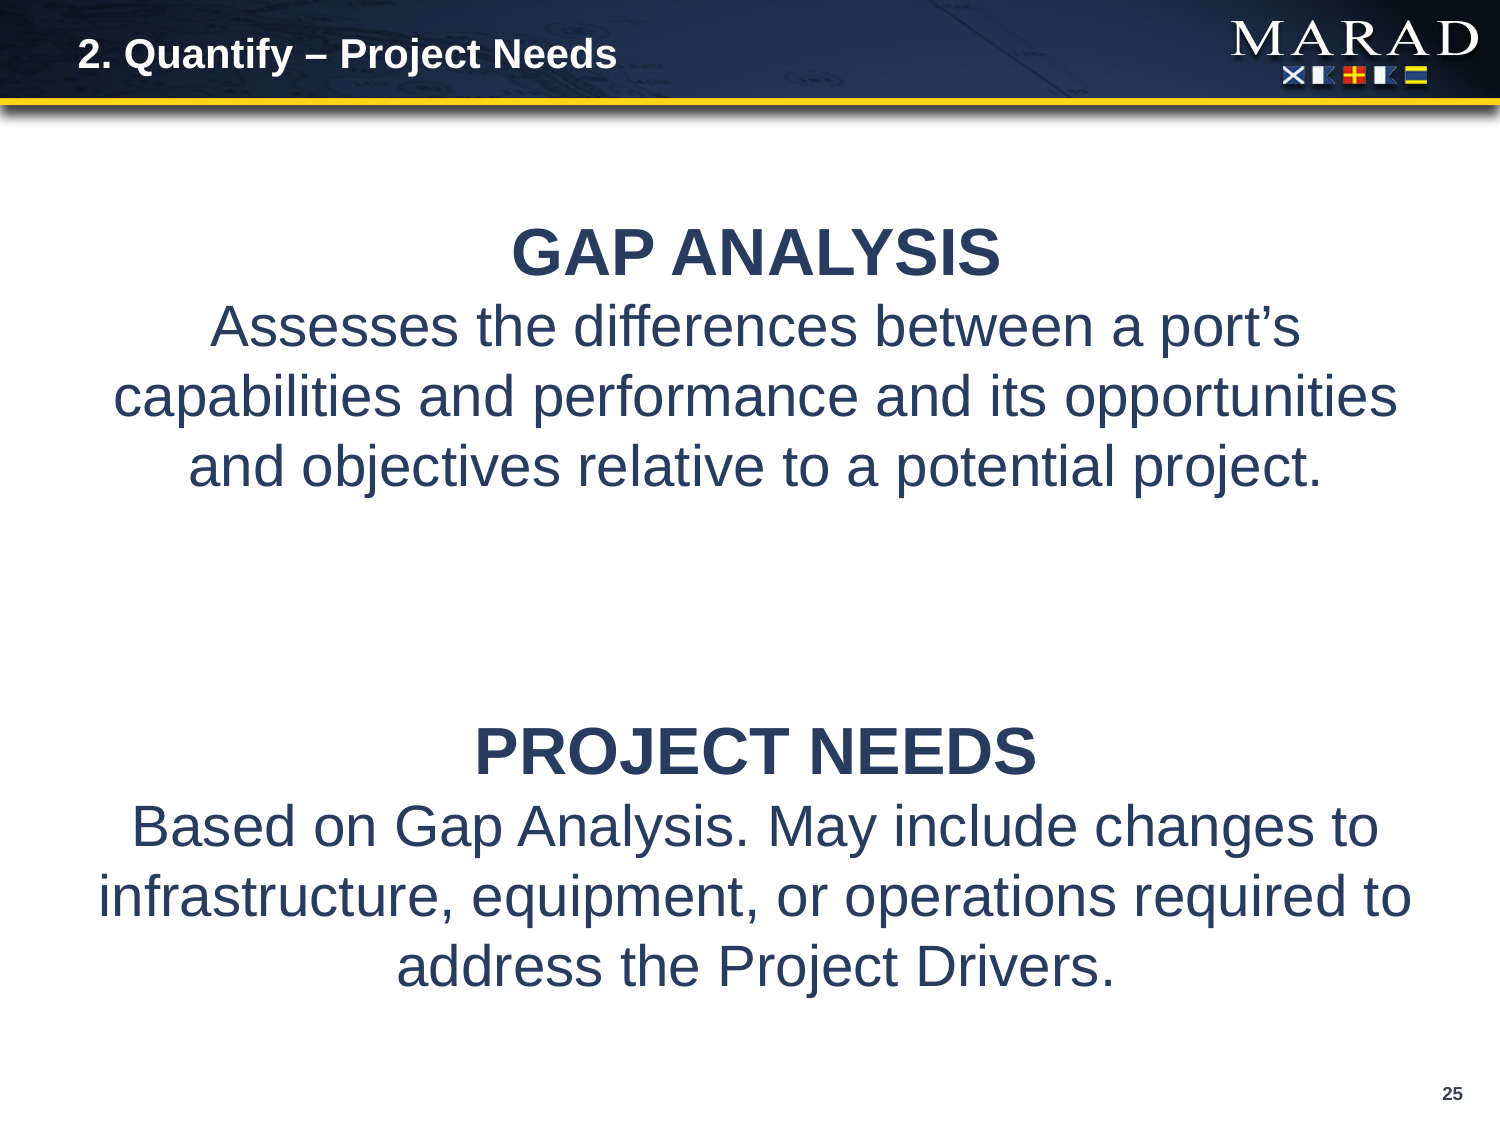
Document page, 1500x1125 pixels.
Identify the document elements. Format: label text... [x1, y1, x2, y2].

picture [0, 0, 1500, 1125]
text_box GAP ANALYSIS Assesses the differences between a port’s capabilities and performance and its opportunities and objectives relative to a potential project. PROJECT NEEDS Based on Gap Analysis. May include changes to infrastructure, equipment, or operations required to address the Project Drivers. [60, 200, 1453, 1006]
title 2. Quantify – Project Needs [62, 0, 1239, 104]
slide_number 25 [1405, 1074, 1500, 1125]
